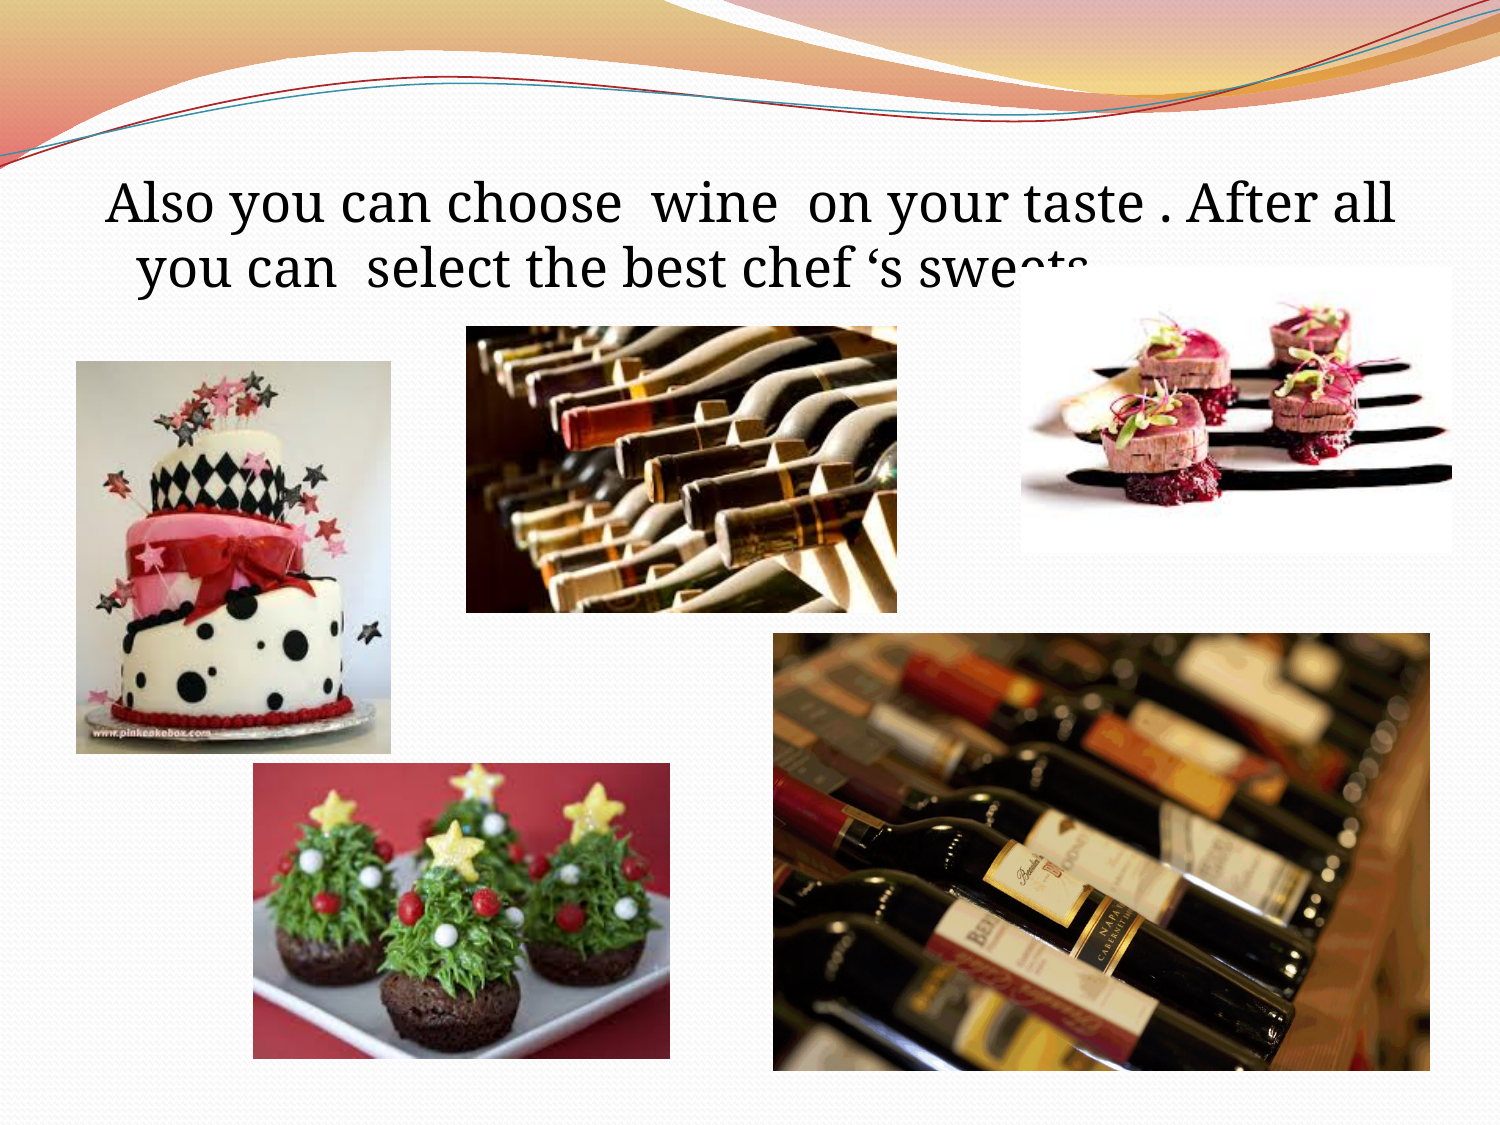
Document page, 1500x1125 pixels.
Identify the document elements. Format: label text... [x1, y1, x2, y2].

picture [1021, 266, 1452, 554]
list Also you can choose wine on your taste . After all you can select the best chef ‘s sweets. [76, 160, 1427, 386]
picture [773, 633, 1430, 1071]
picture [76, 361, 391, 755]
picture [466, 325, 897, 613]
picture [253, 763, 670, 1059]
